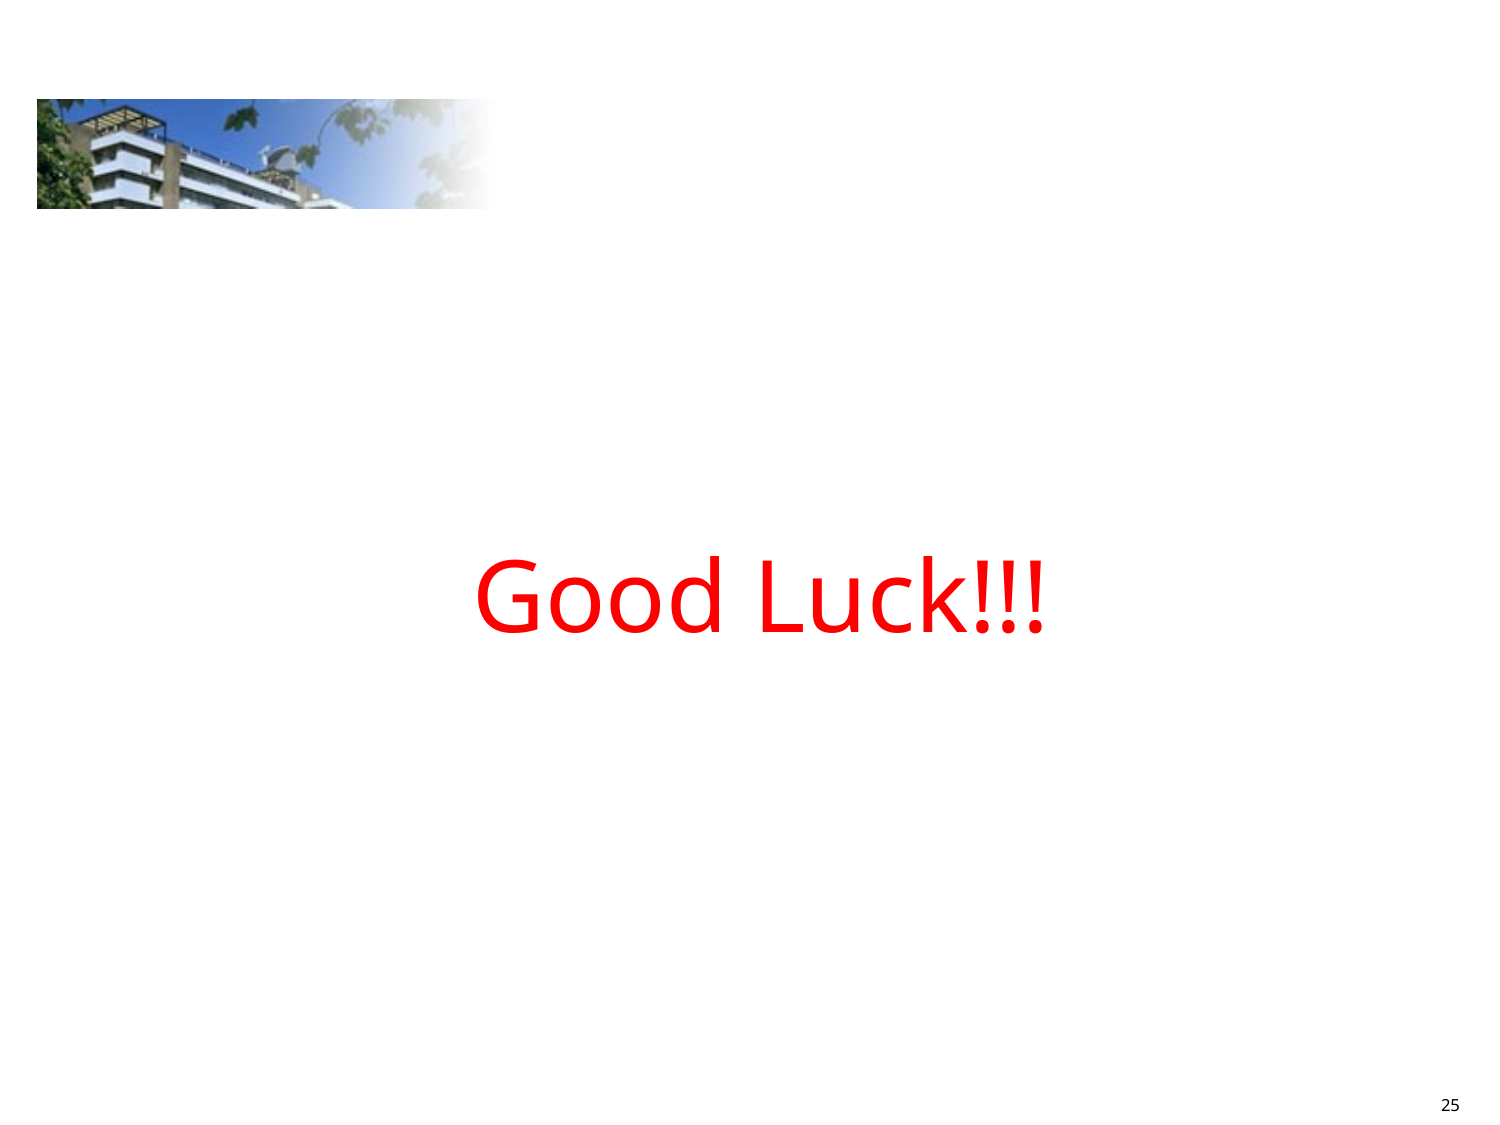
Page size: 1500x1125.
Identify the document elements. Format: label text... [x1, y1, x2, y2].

list Good Luck!!! [123, 290, 1400, 661]
slide_number 25 [1162, 1049, 1476, 1125]
picture [37, 99, 1463, 209]
